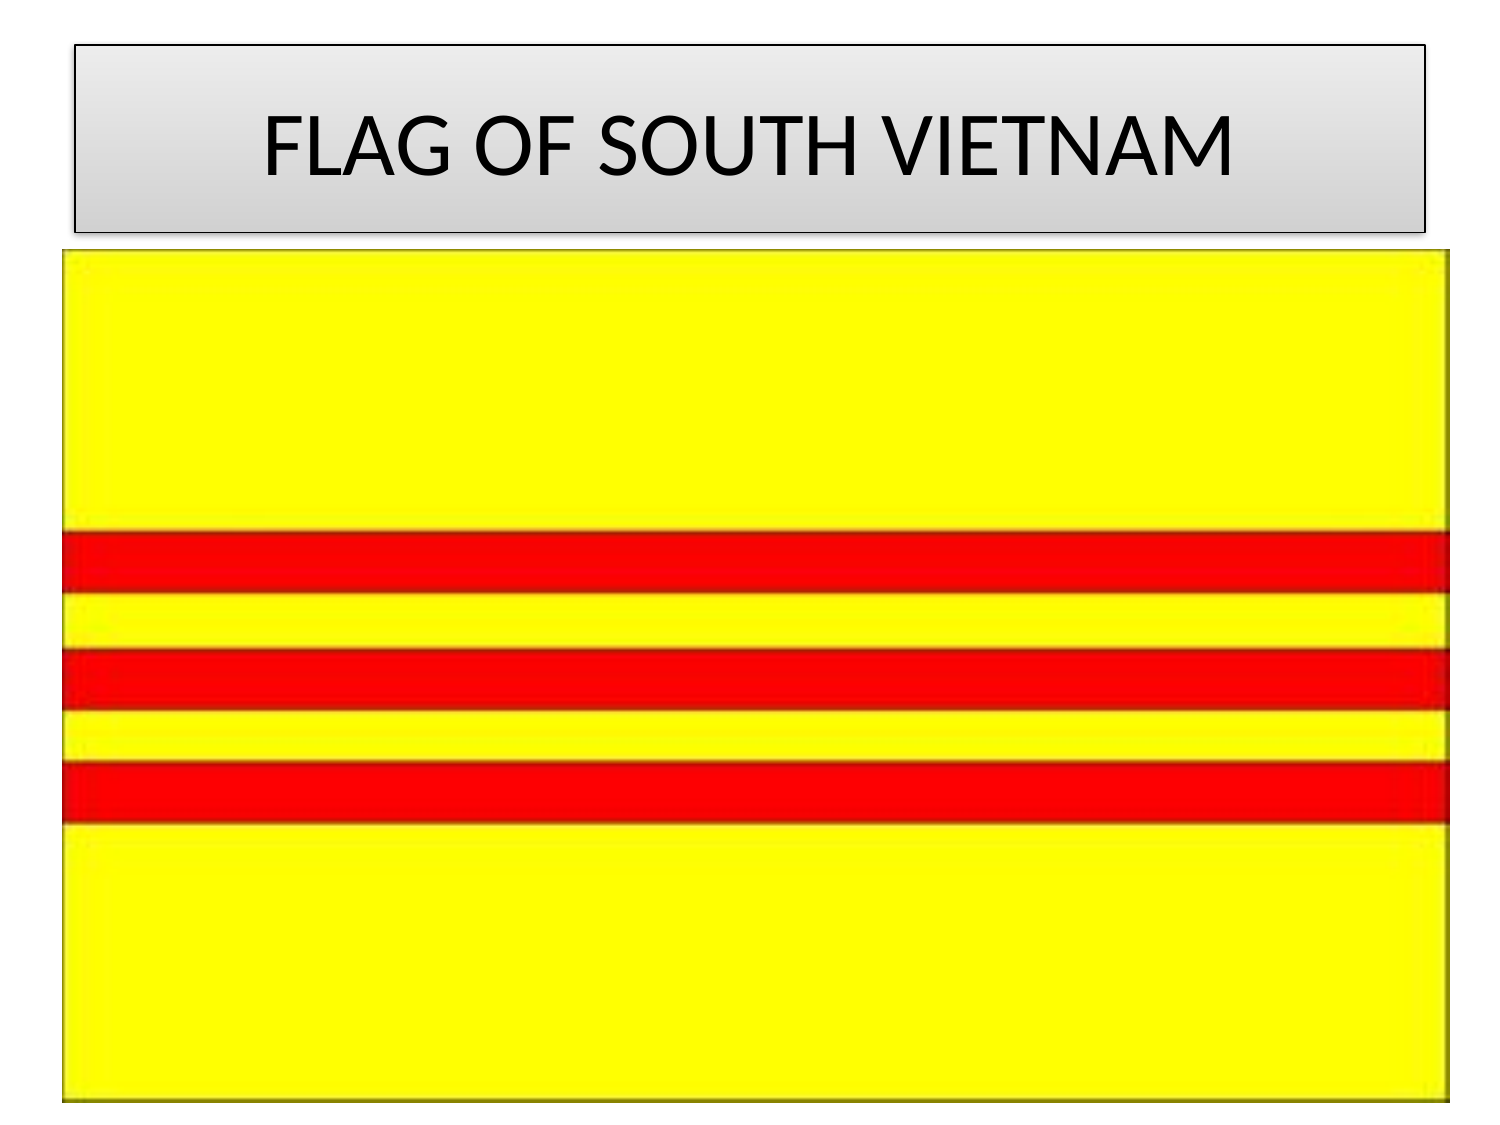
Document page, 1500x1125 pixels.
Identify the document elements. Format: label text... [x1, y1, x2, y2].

text_box [8, 0, 931, 321]
picture [62, 249, 1451, 1103]
title FLAG OF SOUTH VIETNAM [931, 44, 1426, 233]
